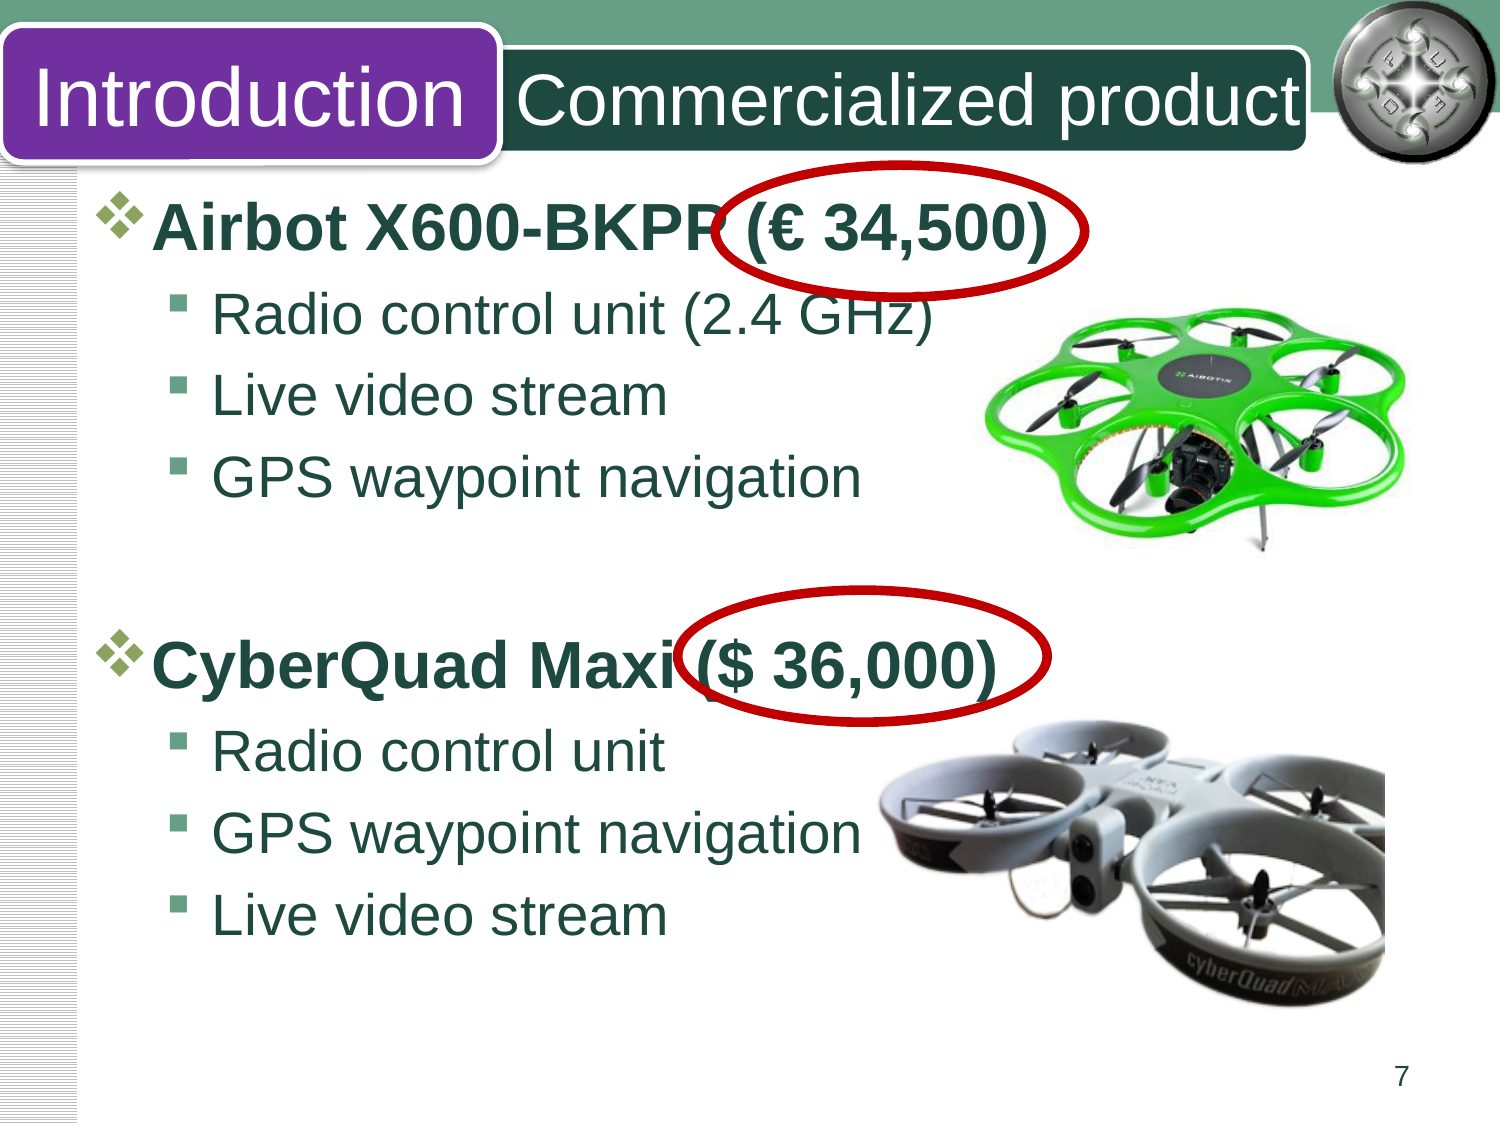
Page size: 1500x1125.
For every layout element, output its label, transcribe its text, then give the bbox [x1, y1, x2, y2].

text_box [672, 585, 1053, 727]
title Commercialized product [508, 49, 1307, 143]
picture [874, 699, 1385, 1013]
text_box Introduction [0, 21, 504, 166]
slide_number 7 [1074, 1049, 1426, 1103]
list Airbot X600-BKPP (€ 34,500) Radio control unit (2.4 GHz) Live video stream GPS waypoint navigation CyberQuad Maxi ($ 36,000) Radio control unit GPS waypoint navigation Live video stream [74, 176, 1426, 1001]
text_box [710, 160, 1090, 303]
picture [1312, 0, 1500, 201]
picture [974, 274, 1420, 588]
